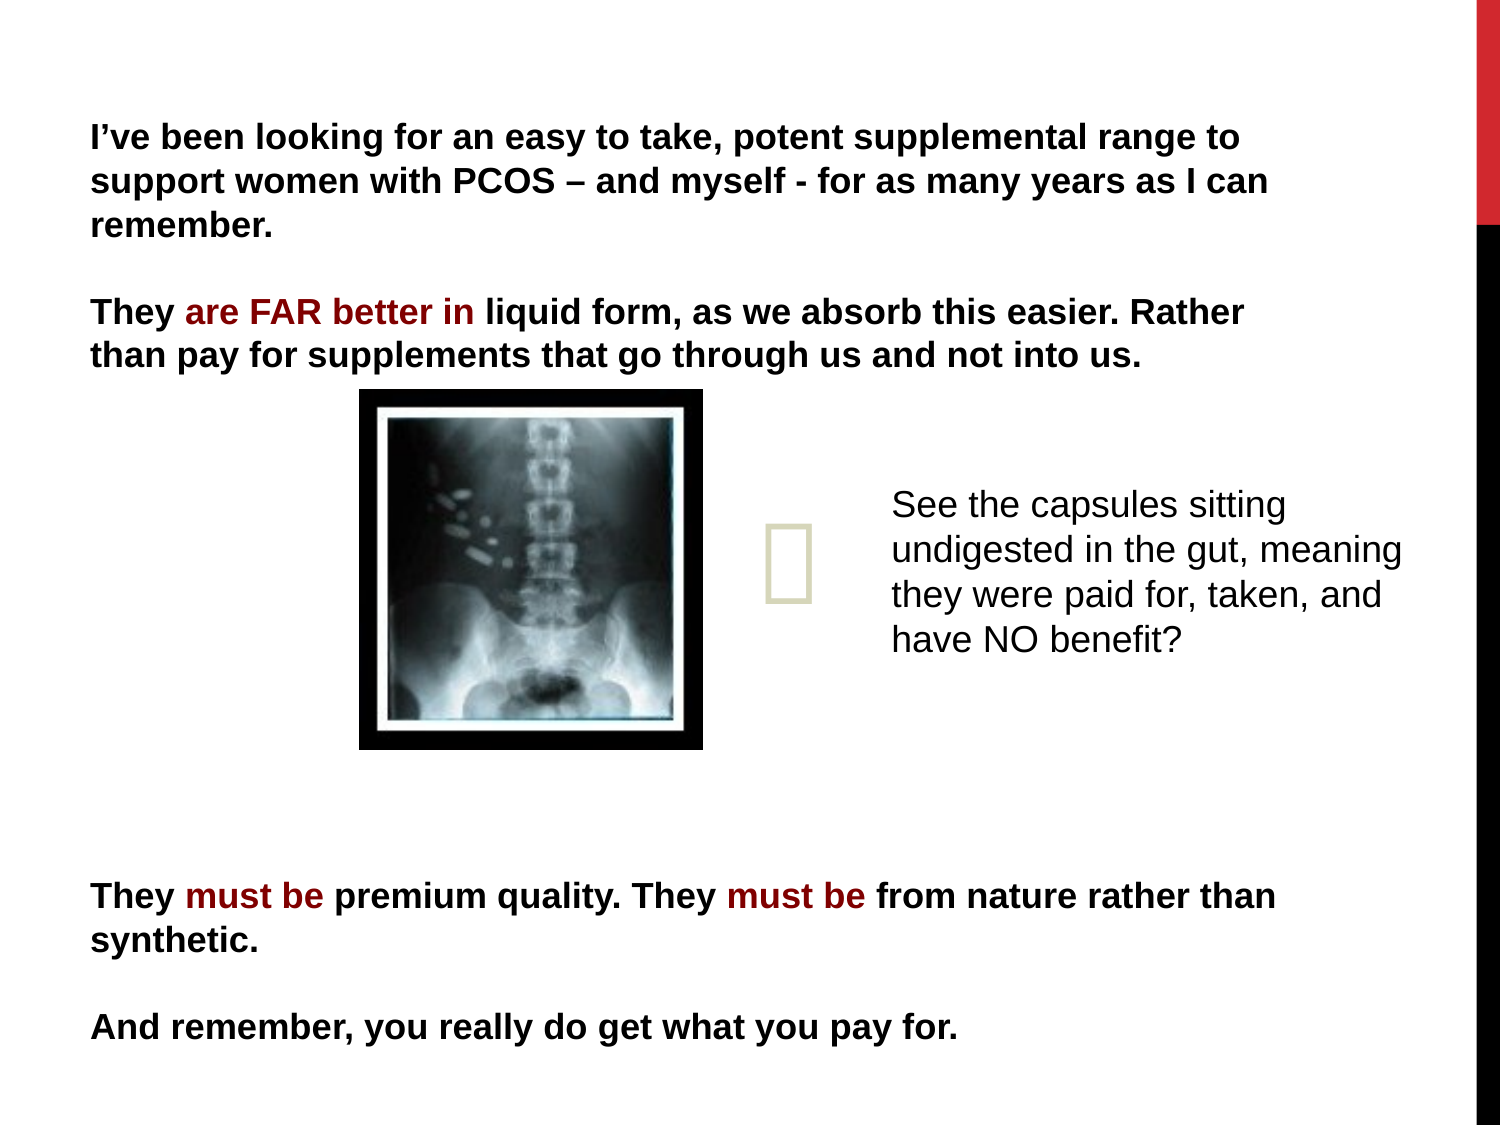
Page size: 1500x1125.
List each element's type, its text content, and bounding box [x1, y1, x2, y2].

list I’ve been looking for an easy to take, potent supplemental range to support women with PCOS – and myself - for as many years as I can remember. They are FAR better in liquid form, as we absorb this easier. Rather than pay for supplements that go through us and not into us. They must be premium quality. They must be from nature rather than synthetic. And remember, you really do get what you pay for. [75, 106, 1325, 1060]
picture [358, 388, 704, 751]
text_box See the capsules sitting undigested in the gut, meaning they were paid for, taken, and have NO benefit? [876, 472, 1432, 668]
text_box  [732, 484, 846, 635]
